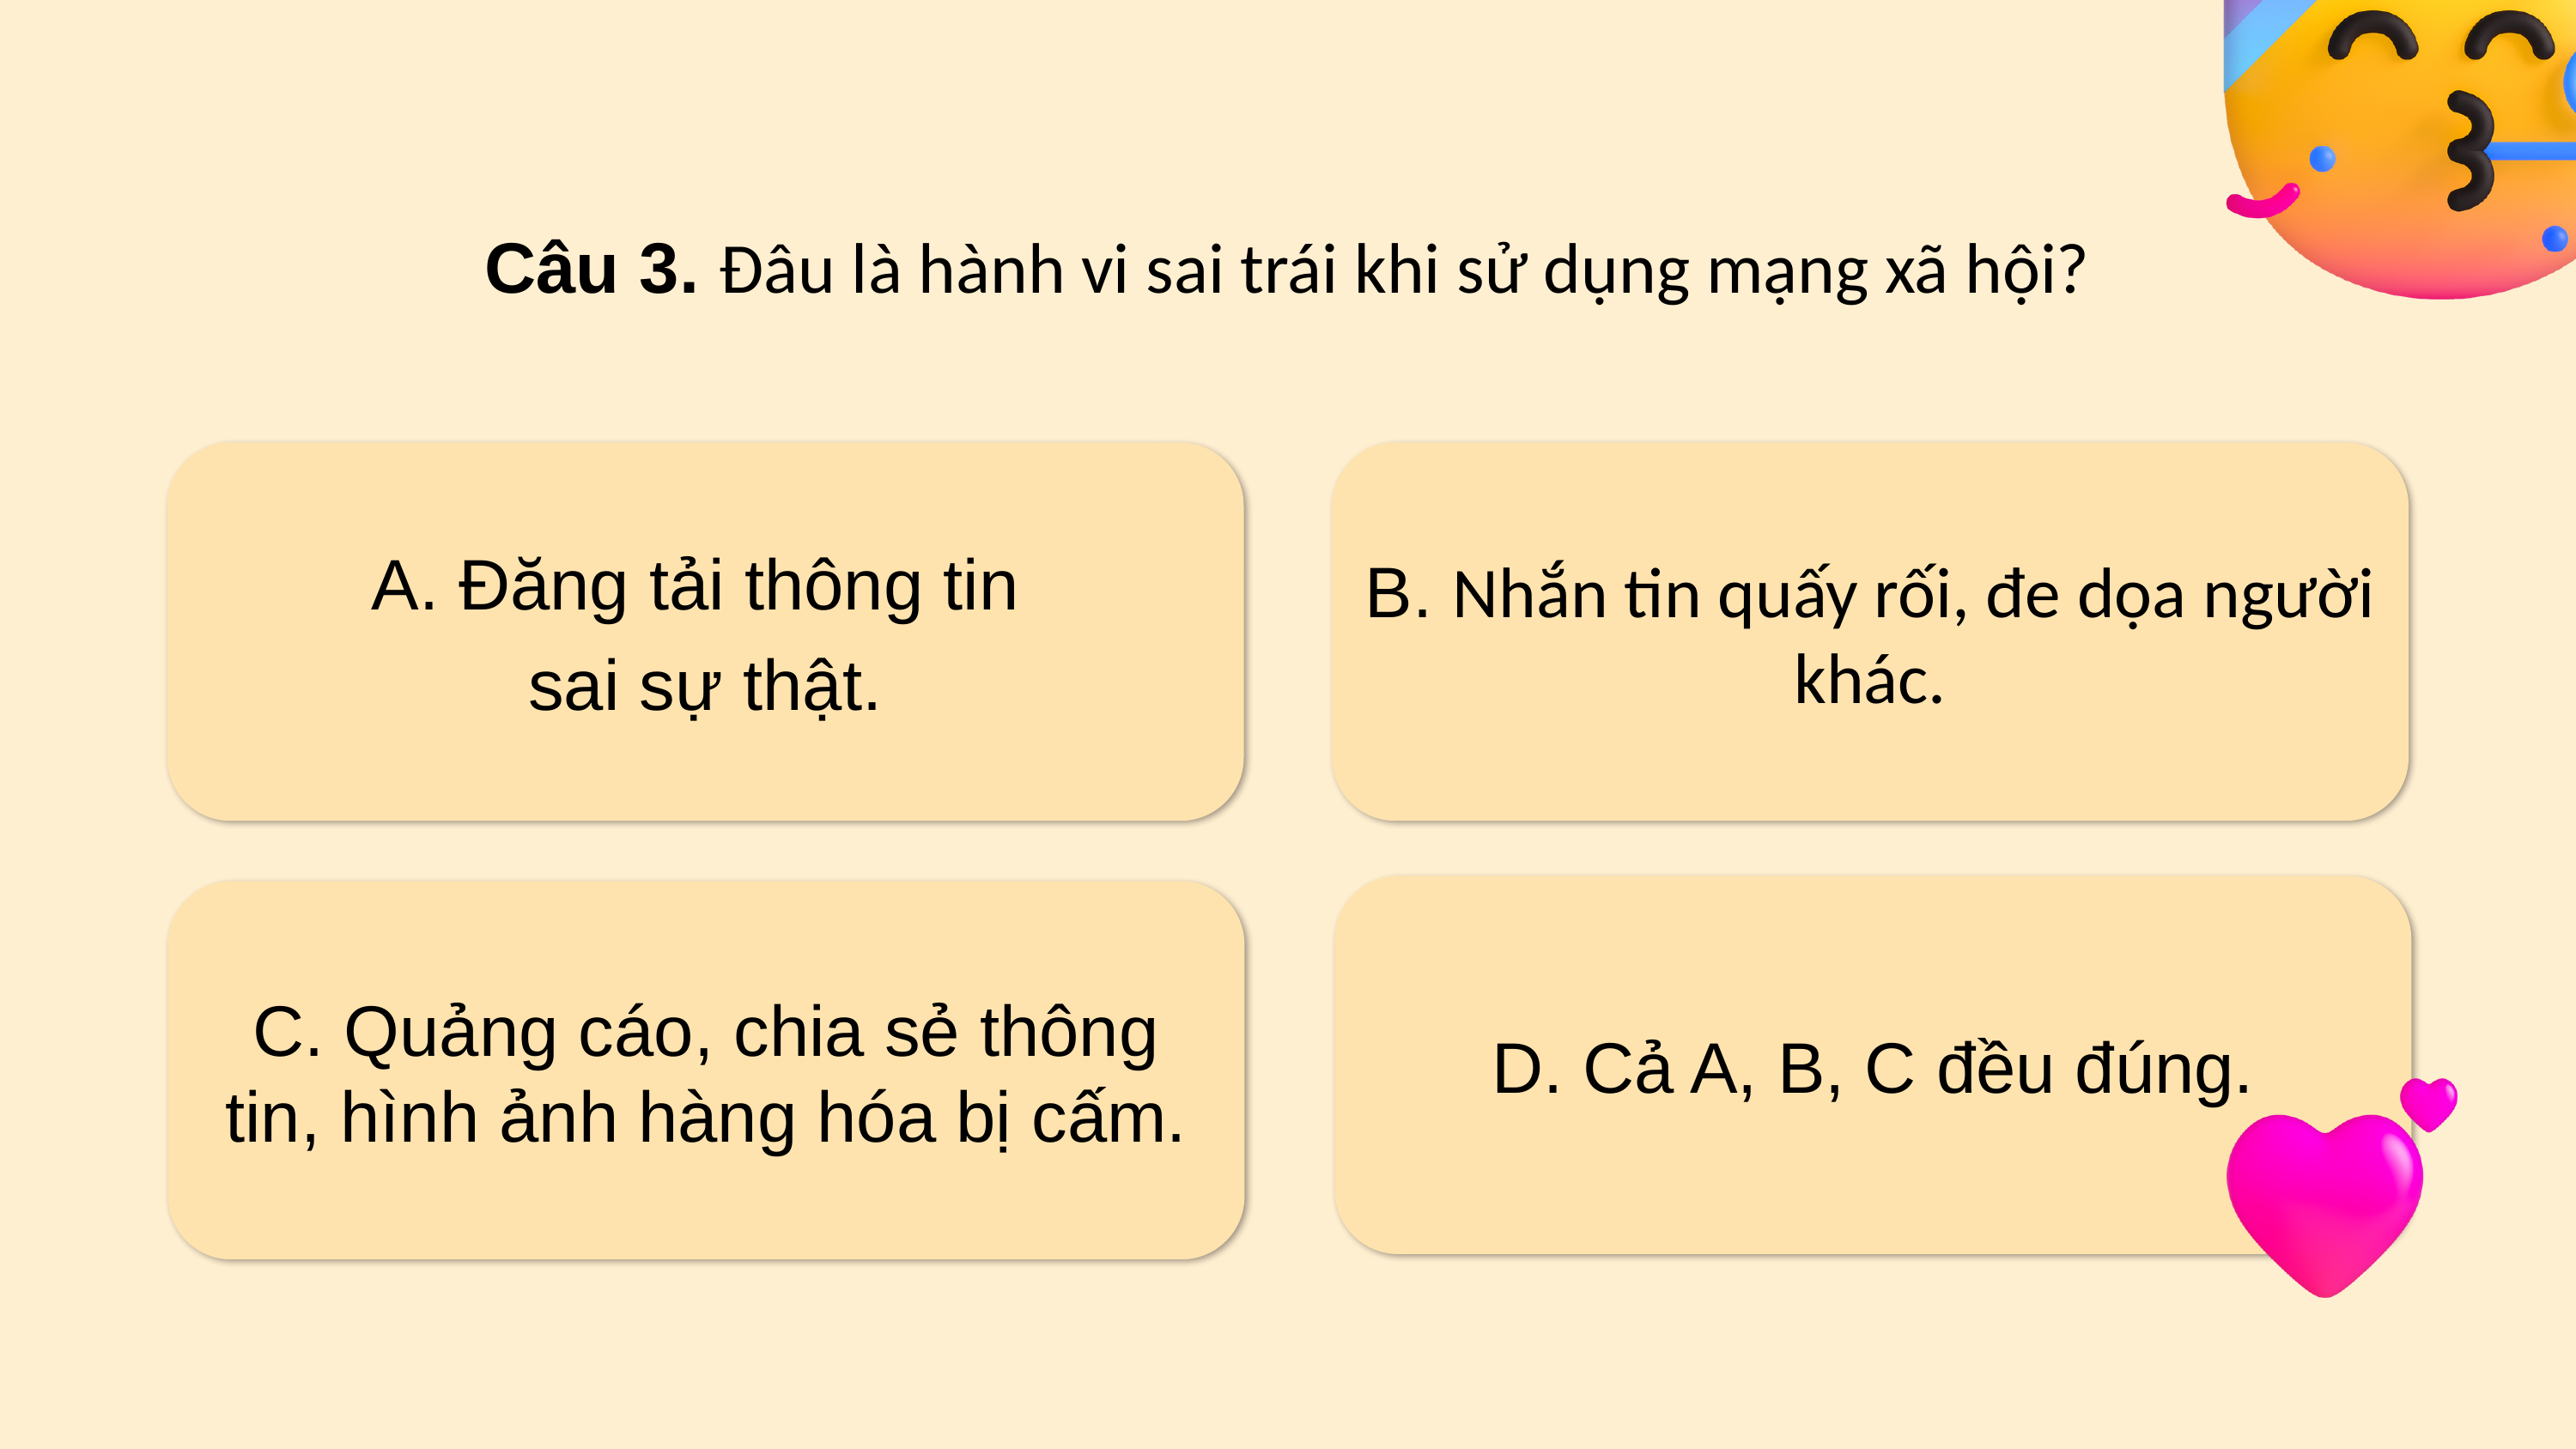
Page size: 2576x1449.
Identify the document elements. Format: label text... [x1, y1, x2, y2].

text_box B. Nhắn tin quấy rối, đe dọa người khác. [1330, 440, 2411, 823]
picture [2223, 0, 2576, 300]
text_box D. Cả A, B, C đều đúng. [1333, 874, 2414, 1257]
text_box Câu 3. Đâu là hành vi sai trái khi sử dụng mạng xã hội? [381, 173, 2195, 314]
text_box A. Đăng tải thông tin sai sự thật. [165, 440, 1246, 823]
text_box C. Quảng cáo, chia sẻ thông tin, hình ảnh hàng hóa bị cấm. [166, 879, 1247, 1262]
picture [2227, 1078, 2458, 1299]
